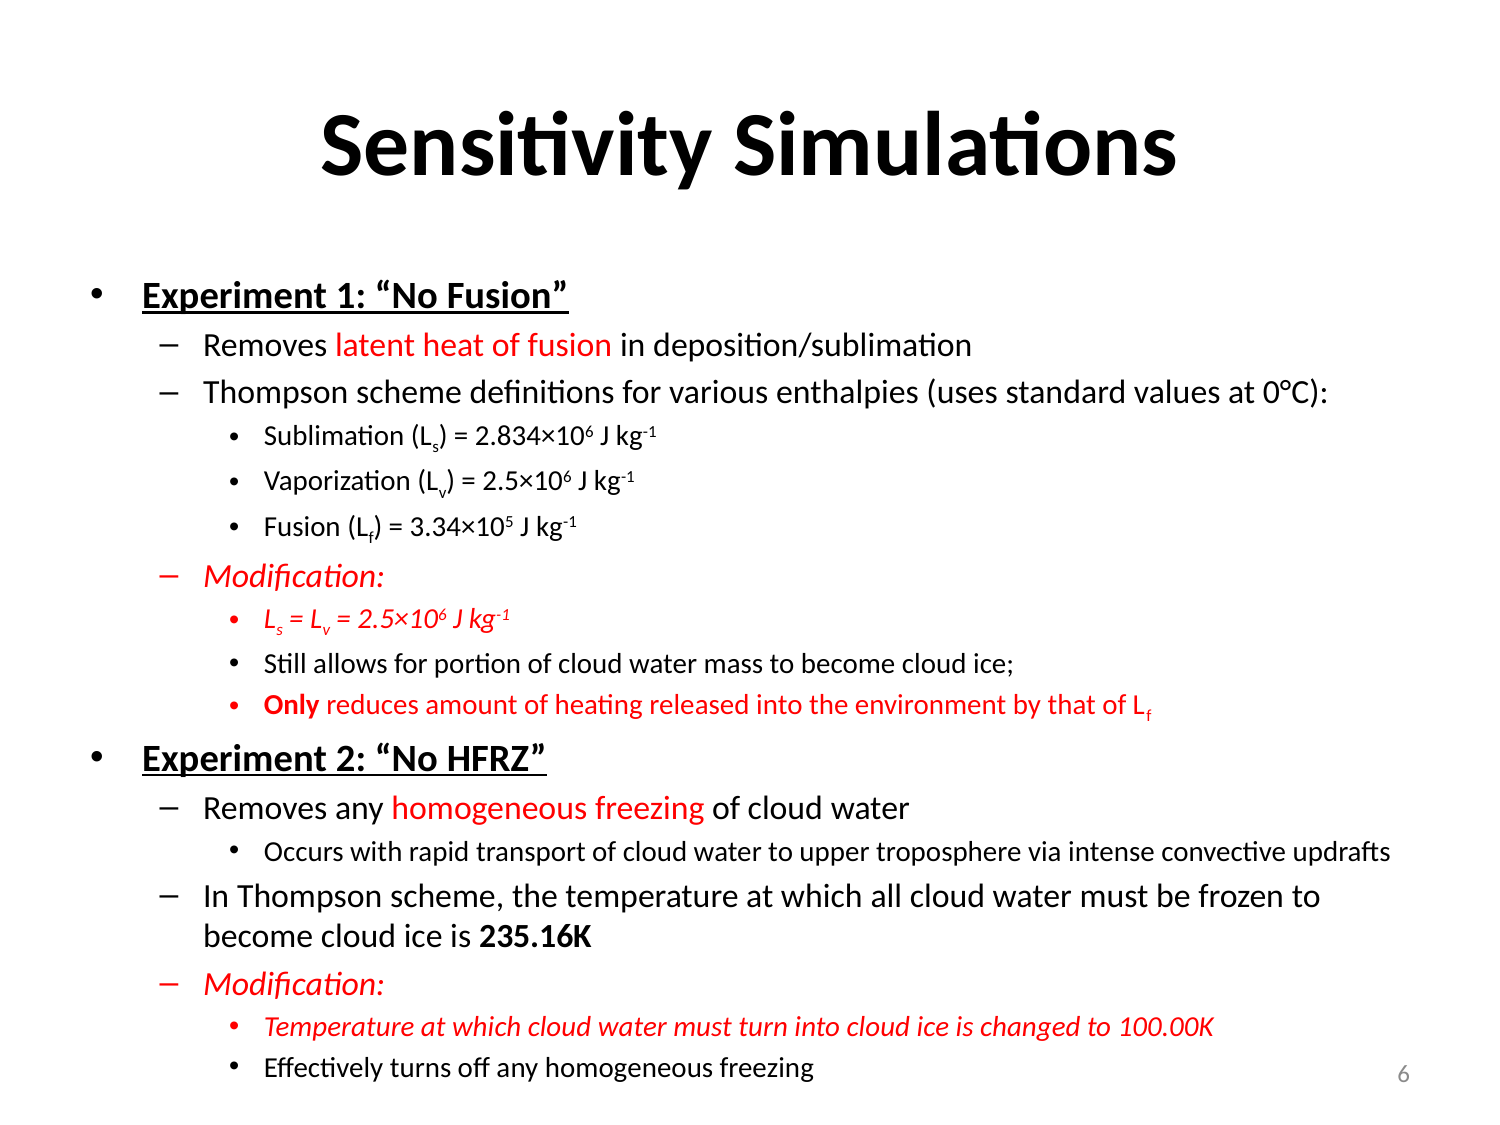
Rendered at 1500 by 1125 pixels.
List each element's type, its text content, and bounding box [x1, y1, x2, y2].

slide_number 6 [1074, 1042, 1425, 1103]
list Experiment 1: “No Fusion” Removes latent heat of fusion in deposition/sublimation Thompson scheme definitions for various enthalpies (uses standard values at 0°C): Sublimation (Ls) = 2.834×106 J kg-1 Vaporization (Lv) = 2.5×106 J kg-1 Fusion (Lf) = 3.34×105 J kg-1 Modification: Ls = Lv = 2.5×106 J kg-1 Still allows for portion of cloud water mass to become cloud ice; Only reduces amount of heating released into the environment by that of Lf Experiment 2: “No HFRZ” Removes any homogeneous freezing of cloud water Occurs with rapid transport of cloud water to upper troposphere via intense convective updrafts In Thompson scheme, the temperature at which all cloud water must be frozen to become cloud ice is 235.16K Modification: Temperature at which cloud water must turn into cloud ice is changed to 100.00K Effectively turns off any homogeneous freezing [75, 262, 1425, 1093]
title Sensitivity Simulations [75, 45, 1425, 233]
